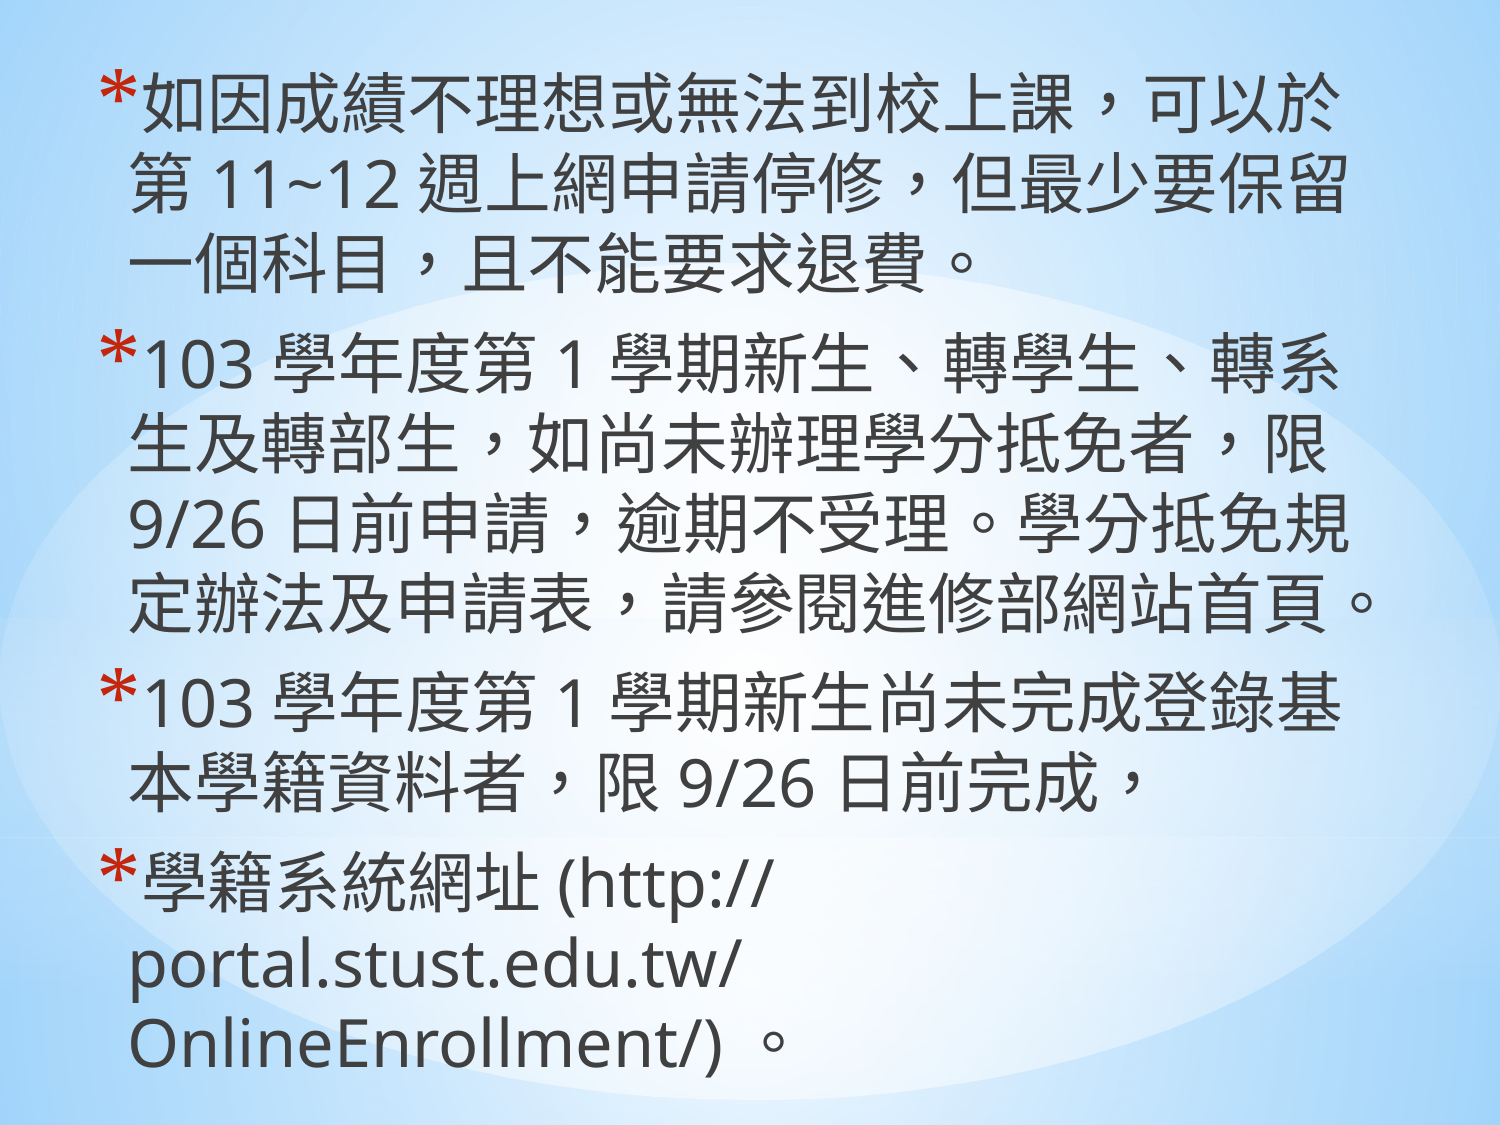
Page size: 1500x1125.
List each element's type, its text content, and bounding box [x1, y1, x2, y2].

list 如因成績不理想或無法到校上課，可以於第11~12週上網申請停修，但最少要保留一個科目，且不能要求退費。 103學年度第1學期新生、轉學生、轉系生及轉部生，如尚未辦理學分抵免者，限9/26日前申請，逾期不受理。學分抵免規定辦法及申請表，請參閱進修部網站首頁。 103學年度第1學期新生尚未完成登錄基本學籍資料者，限9/26日前完成， 學籍系統網址(http://portal.stust.edu.tw/OnlineEnrollment/)。 [75, 54, 1400, 1062]
